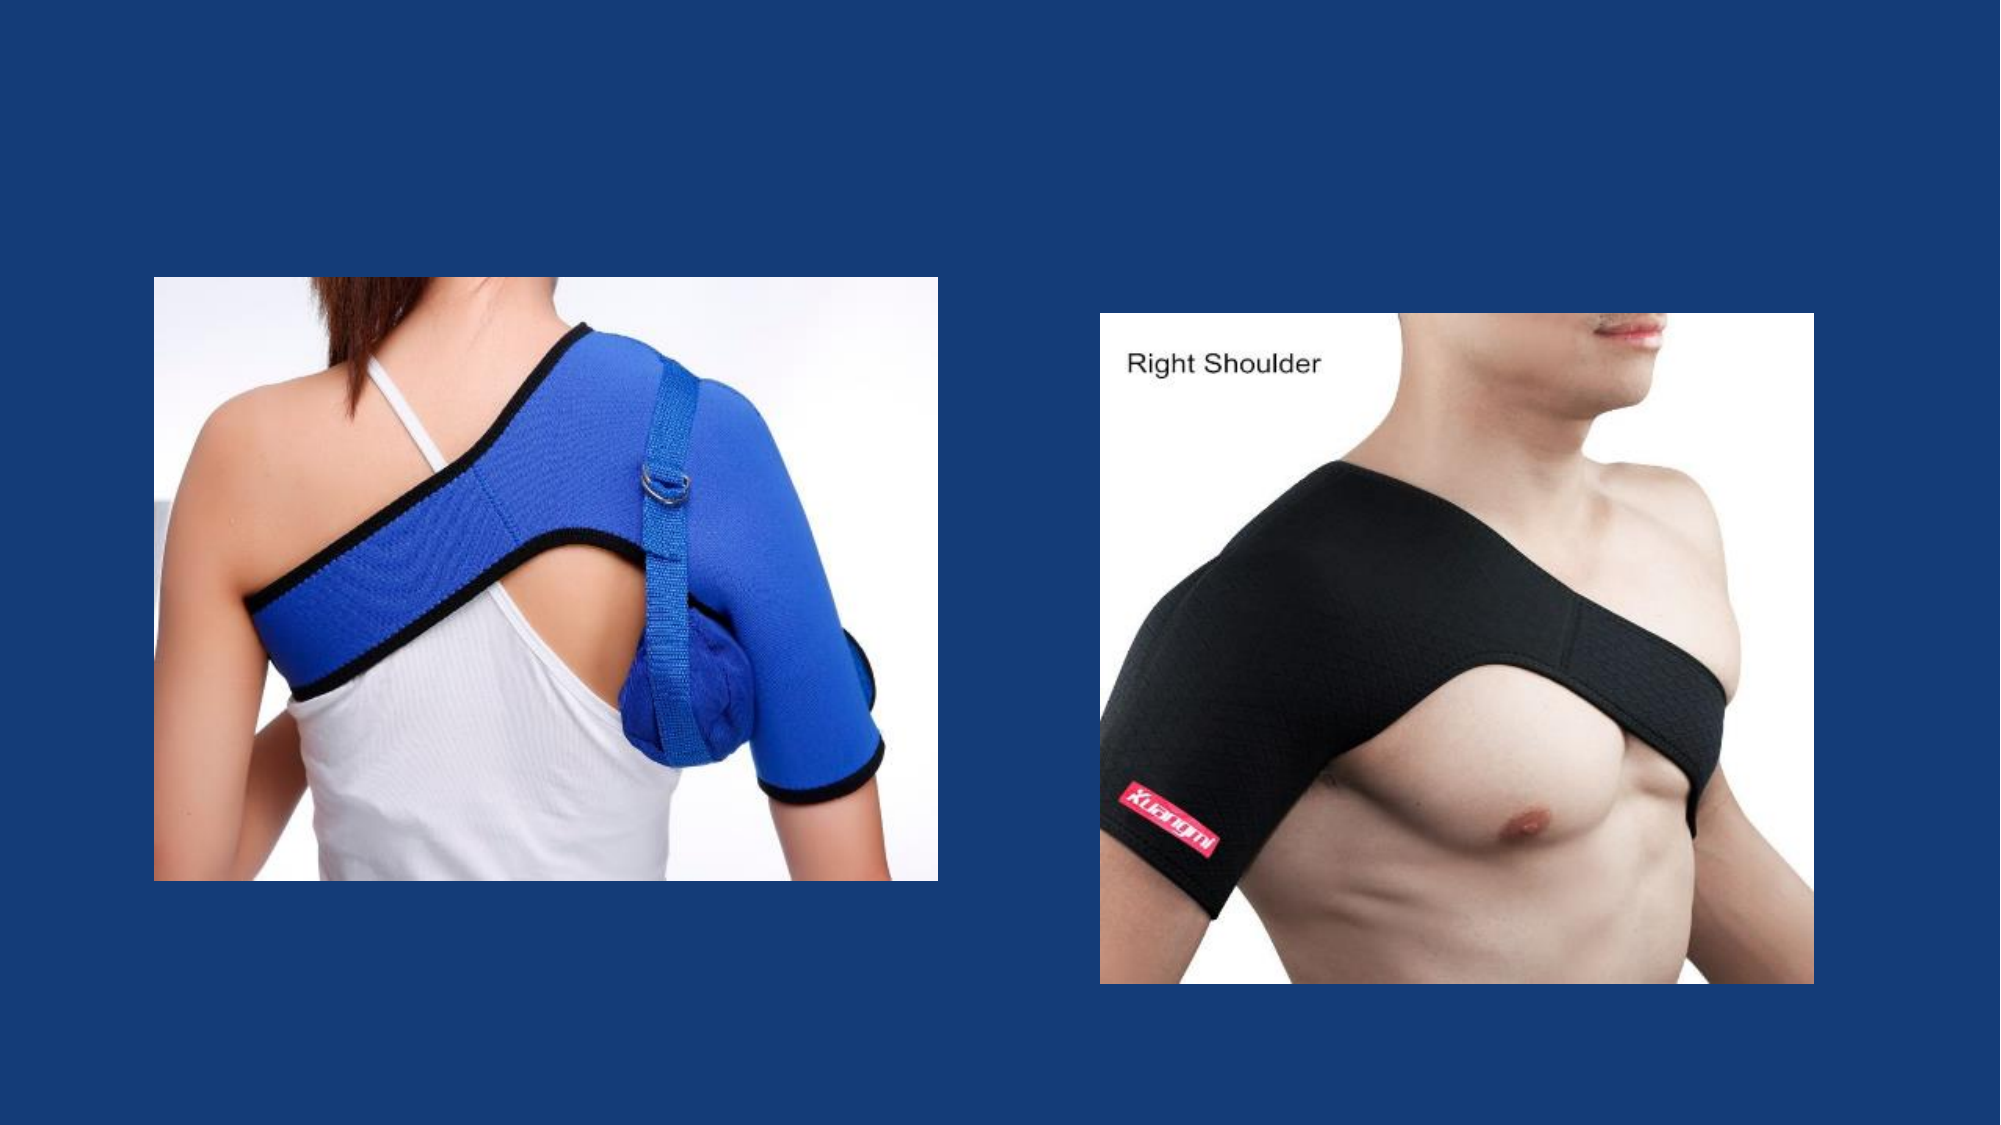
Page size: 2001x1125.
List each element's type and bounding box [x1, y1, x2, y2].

picture [154, 277, 938, 881]
picture [1099, 313, 1814, 985]
